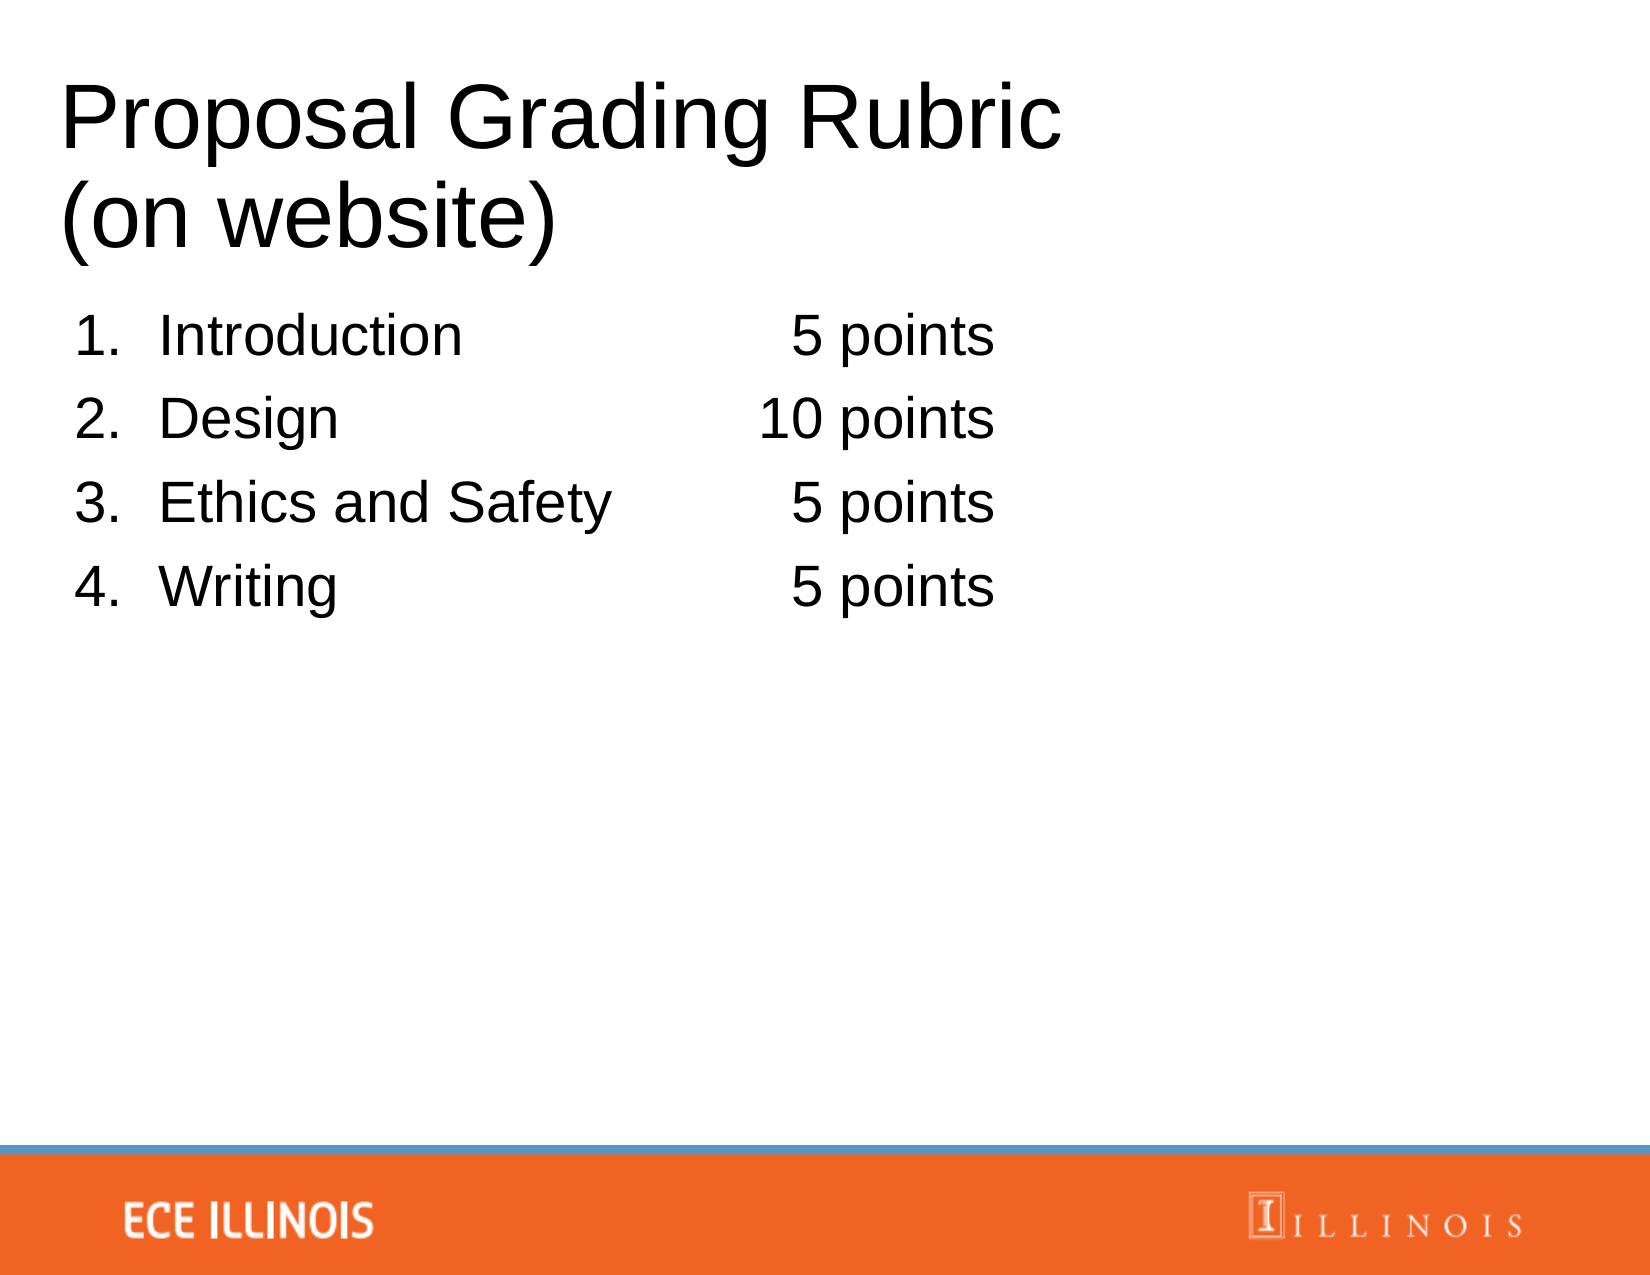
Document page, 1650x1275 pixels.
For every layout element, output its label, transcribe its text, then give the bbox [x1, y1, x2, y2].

text_box Introduction 5 points Design 10 points Ethics and Safety 5 points Writing 5 points [59, 297, 1534, 1023]
title Proposal Grading Rubric (on website) [59, 57, 1534, 279]
